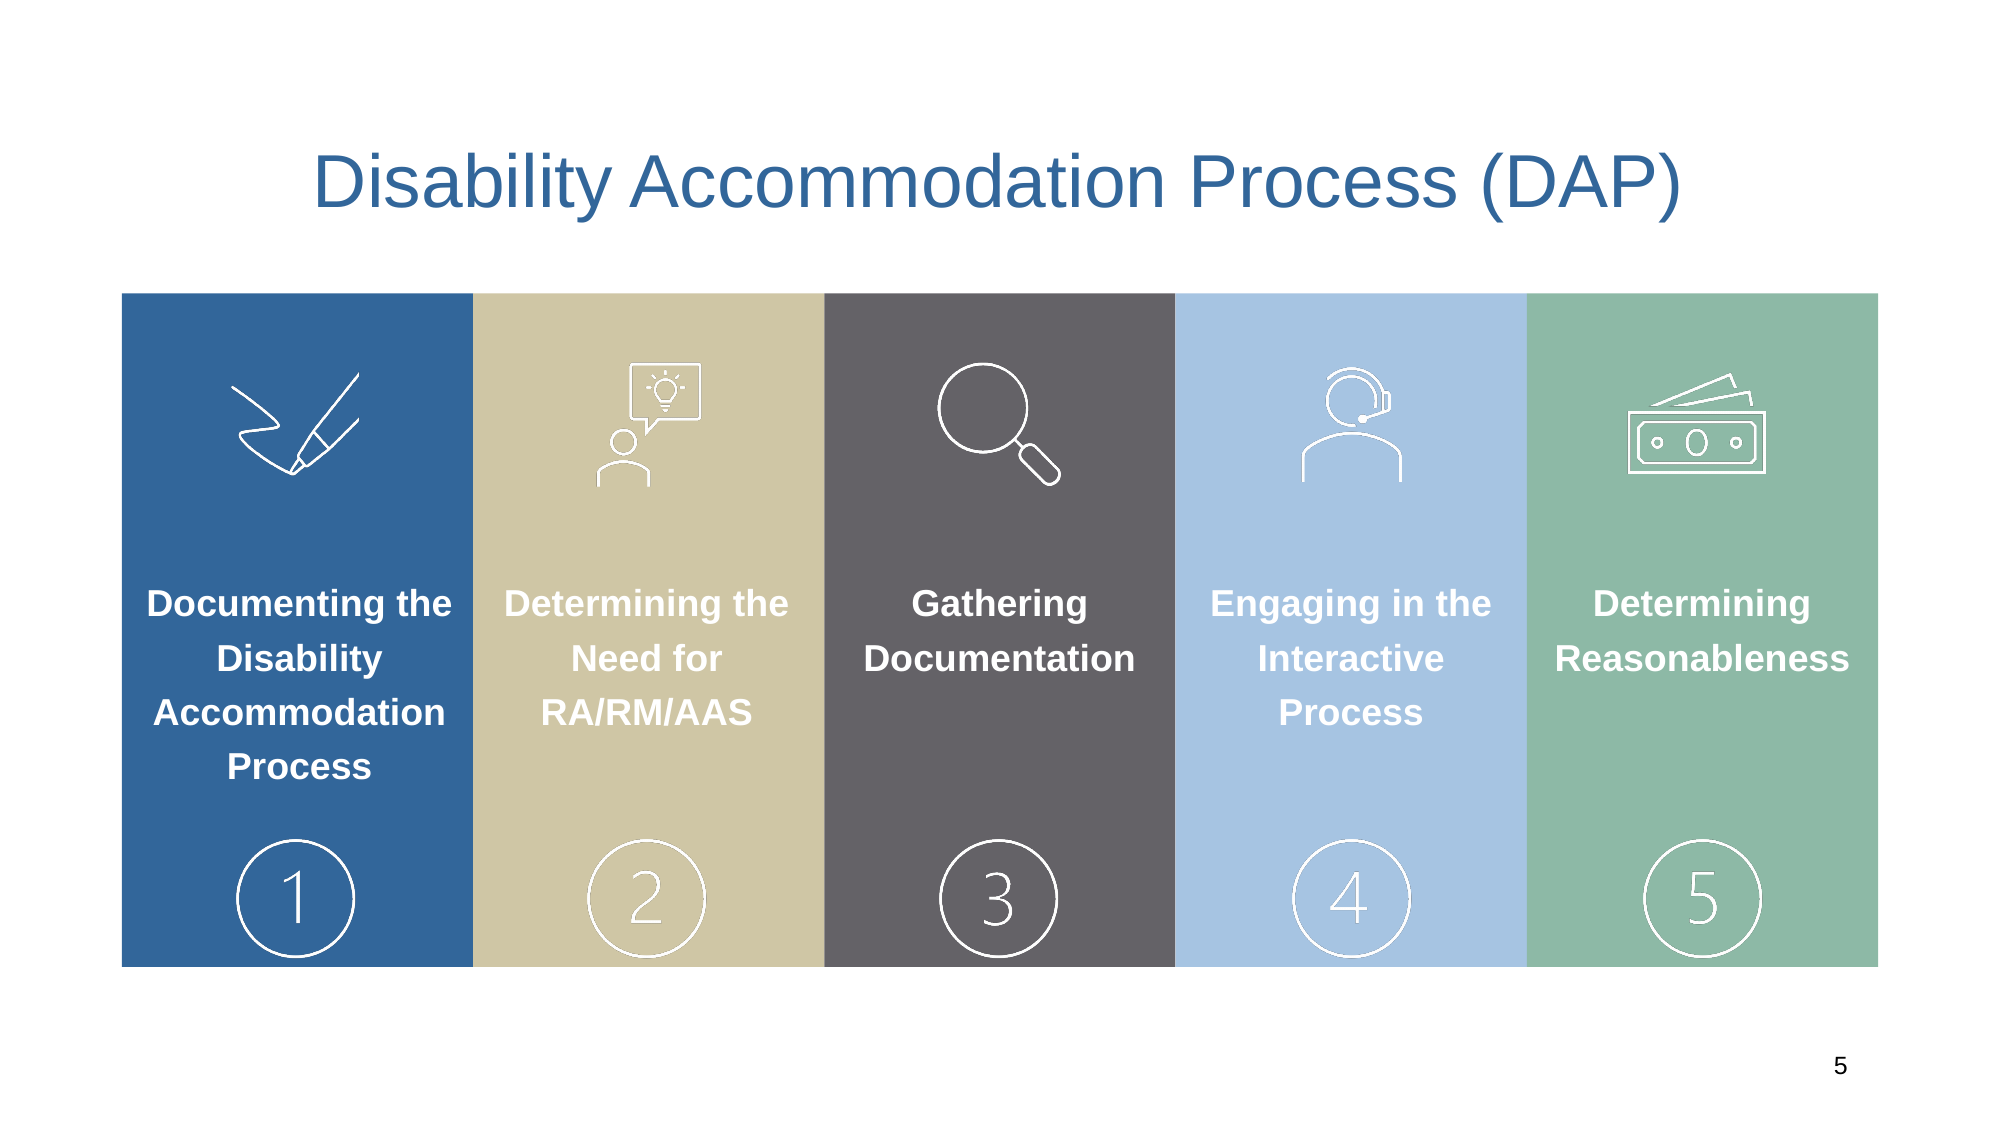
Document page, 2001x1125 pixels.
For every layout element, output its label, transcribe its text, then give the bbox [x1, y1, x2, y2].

text_box Disability Accommodation Process (DAP) [121, 117, 1876, 229]
text_box 5 [1412, 1042, 1863, 1103]
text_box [121, 293, 1879, 974]
